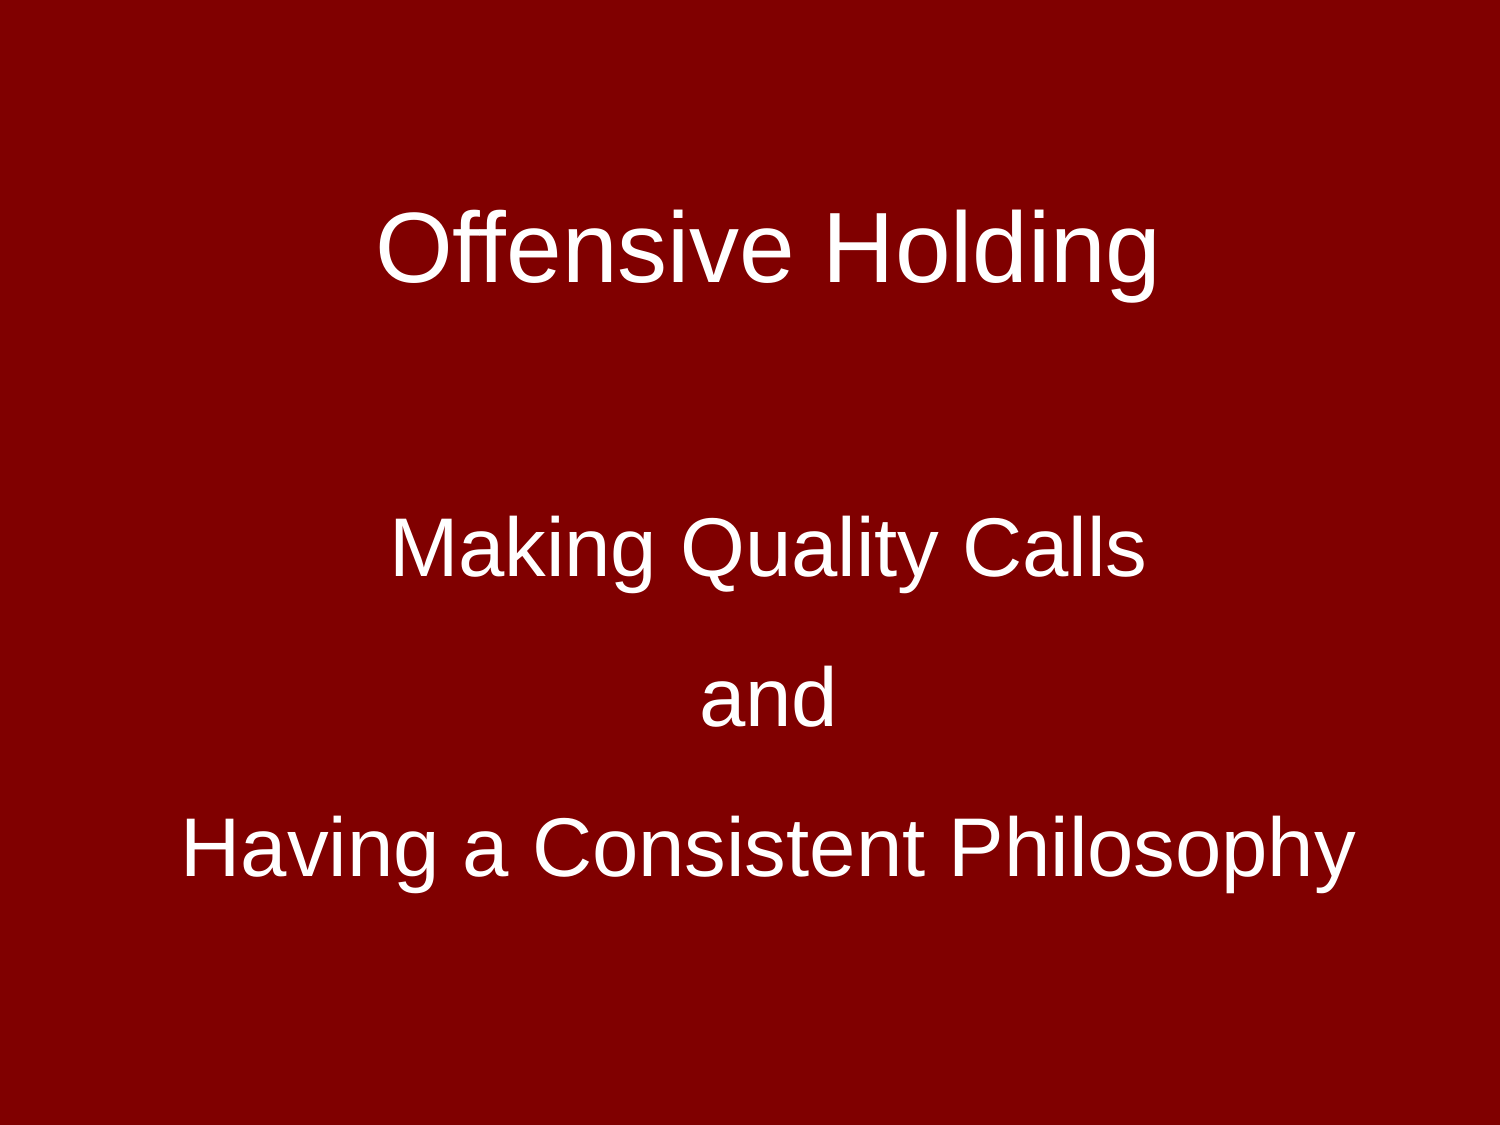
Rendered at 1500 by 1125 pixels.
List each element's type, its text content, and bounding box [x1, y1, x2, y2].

text_box Offensive Holding Making Quality Calls and Having a Consistent Philosophy [99, 174, 1438, 901]
